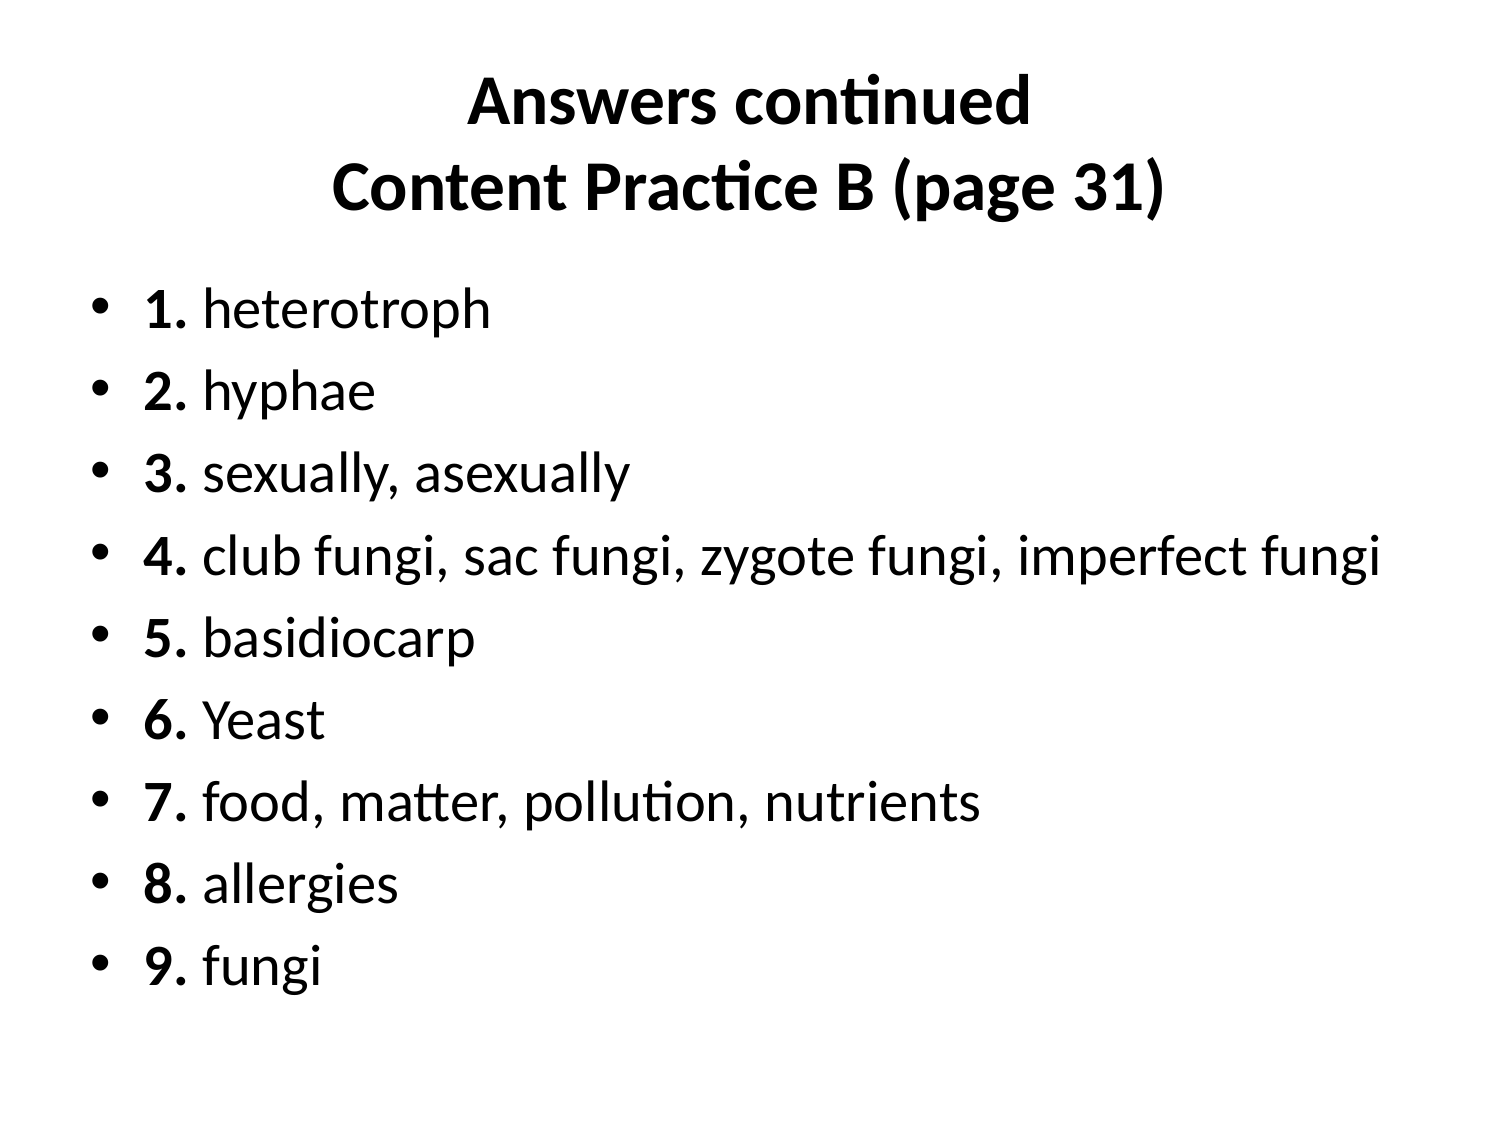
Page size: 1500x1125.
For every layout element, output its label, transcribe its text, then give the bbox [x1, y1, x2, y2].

list 1. heterotroph 2. hyphae 3. sexually, asexually 4. club fungi, sac fungi, zygote fungi, imperfect fungi 5. basidiocarp 6. Yeast 7. food, matter, pollution, nutrients 8. allergies 9. fungi [75, 262, 1425, 1005]
title Answers continued Content Practice B (page 31) [75, 45, 1425, 233]
